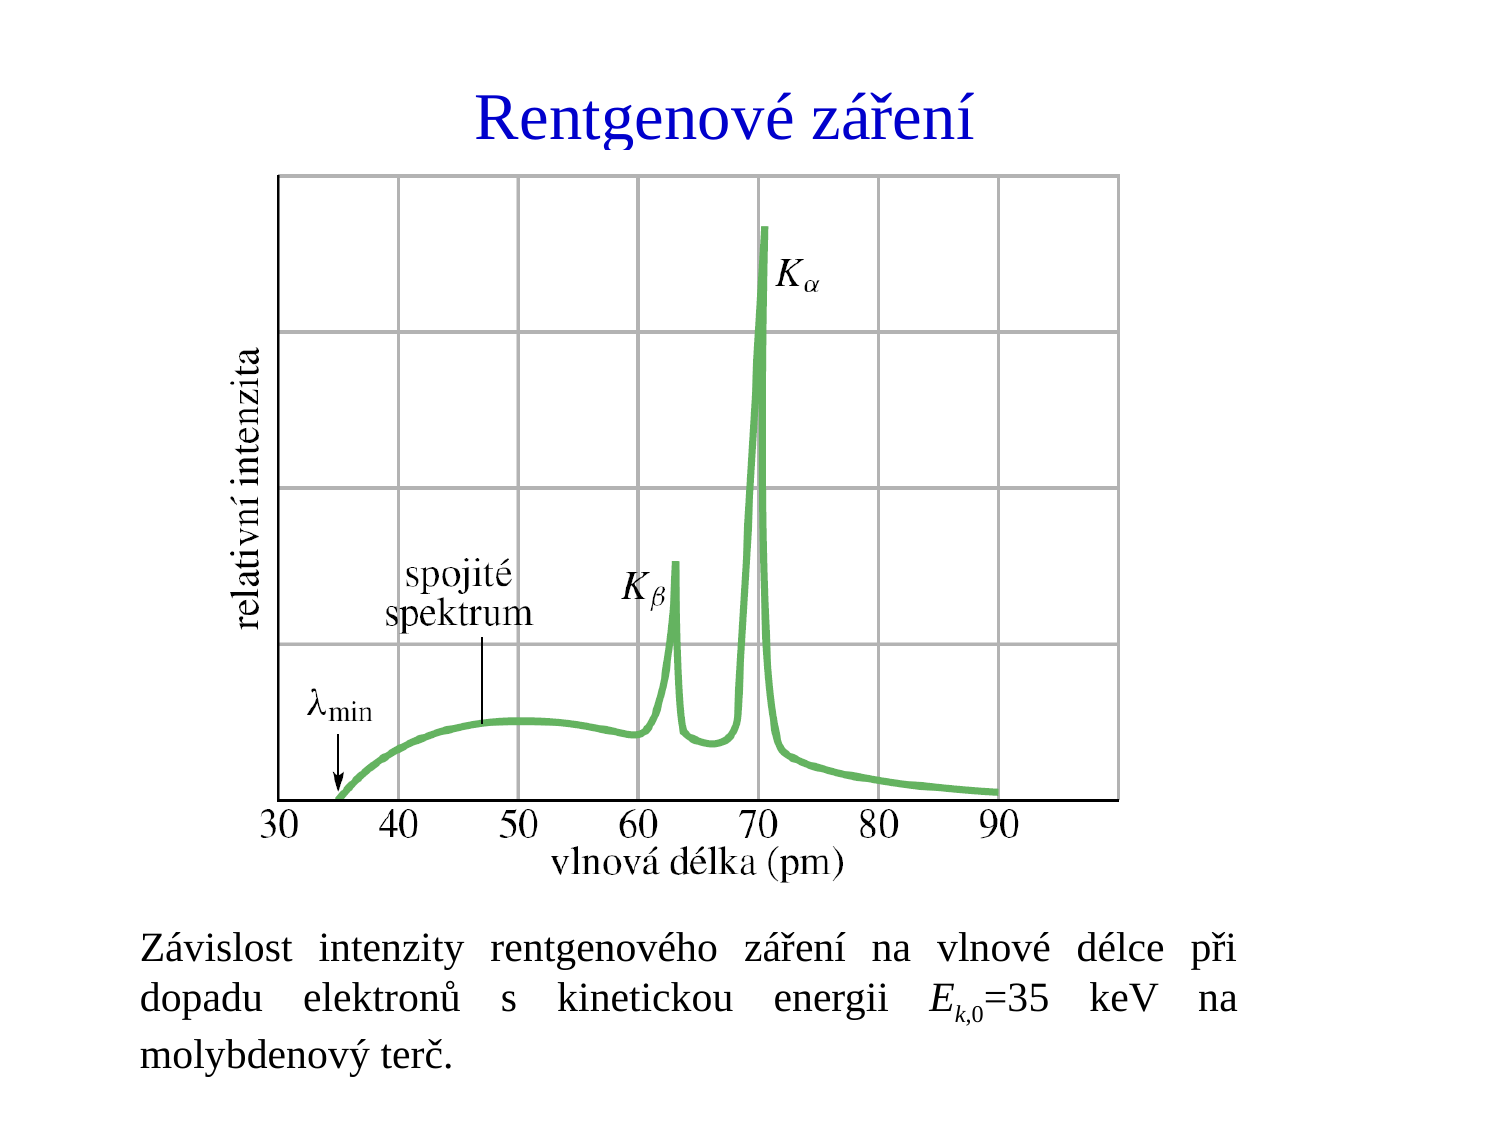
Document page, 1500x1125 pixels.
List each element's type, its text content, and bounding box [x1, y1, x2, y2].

picture [224, 149, 1144, 892]
title Rentgenové záření [50, 62, 1400, 163]
text_box Závislost intenzity rentgenového záření na vlnové délce při dopadu elektronů s kinetickou energii Ek,0=35 keV na molybdenový terč. [124, 912, 1253, 1085]
